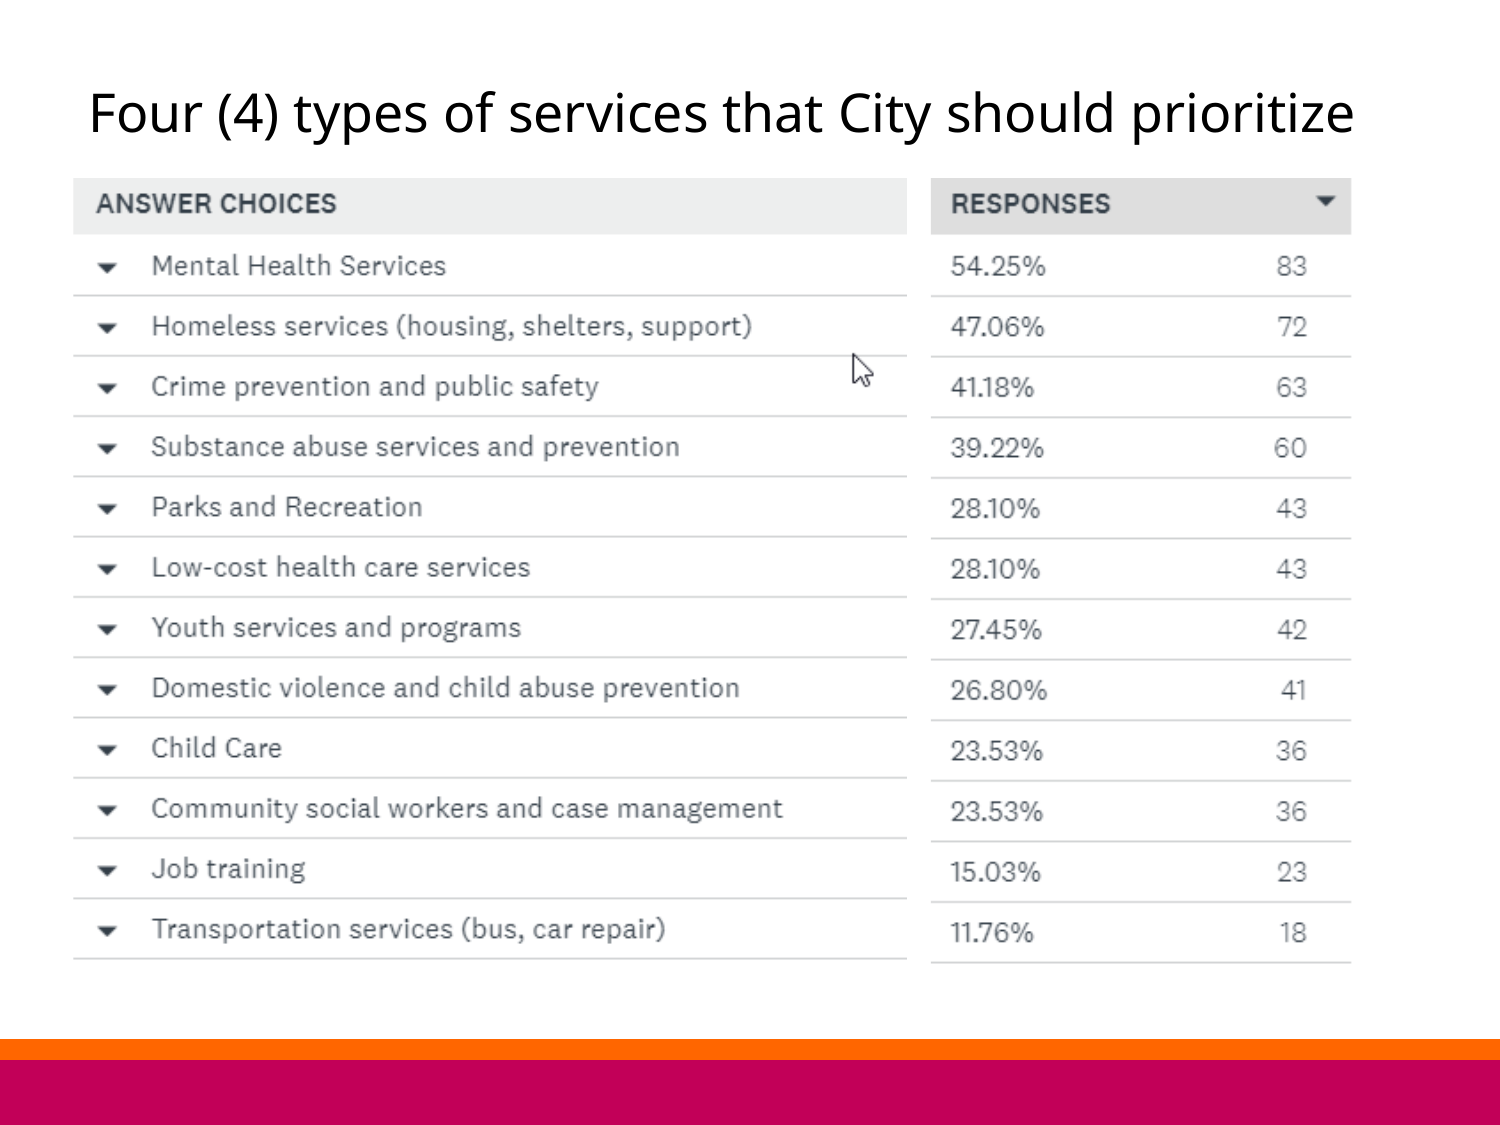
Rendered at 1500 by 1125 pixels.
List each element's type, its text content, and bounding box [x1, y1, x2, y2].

text_box Four (4) types of services that City should prioritize [73, 43, 1470, 179]
picture [930, 177, 1365, 971]
picture [73, 177, 908, 967]
